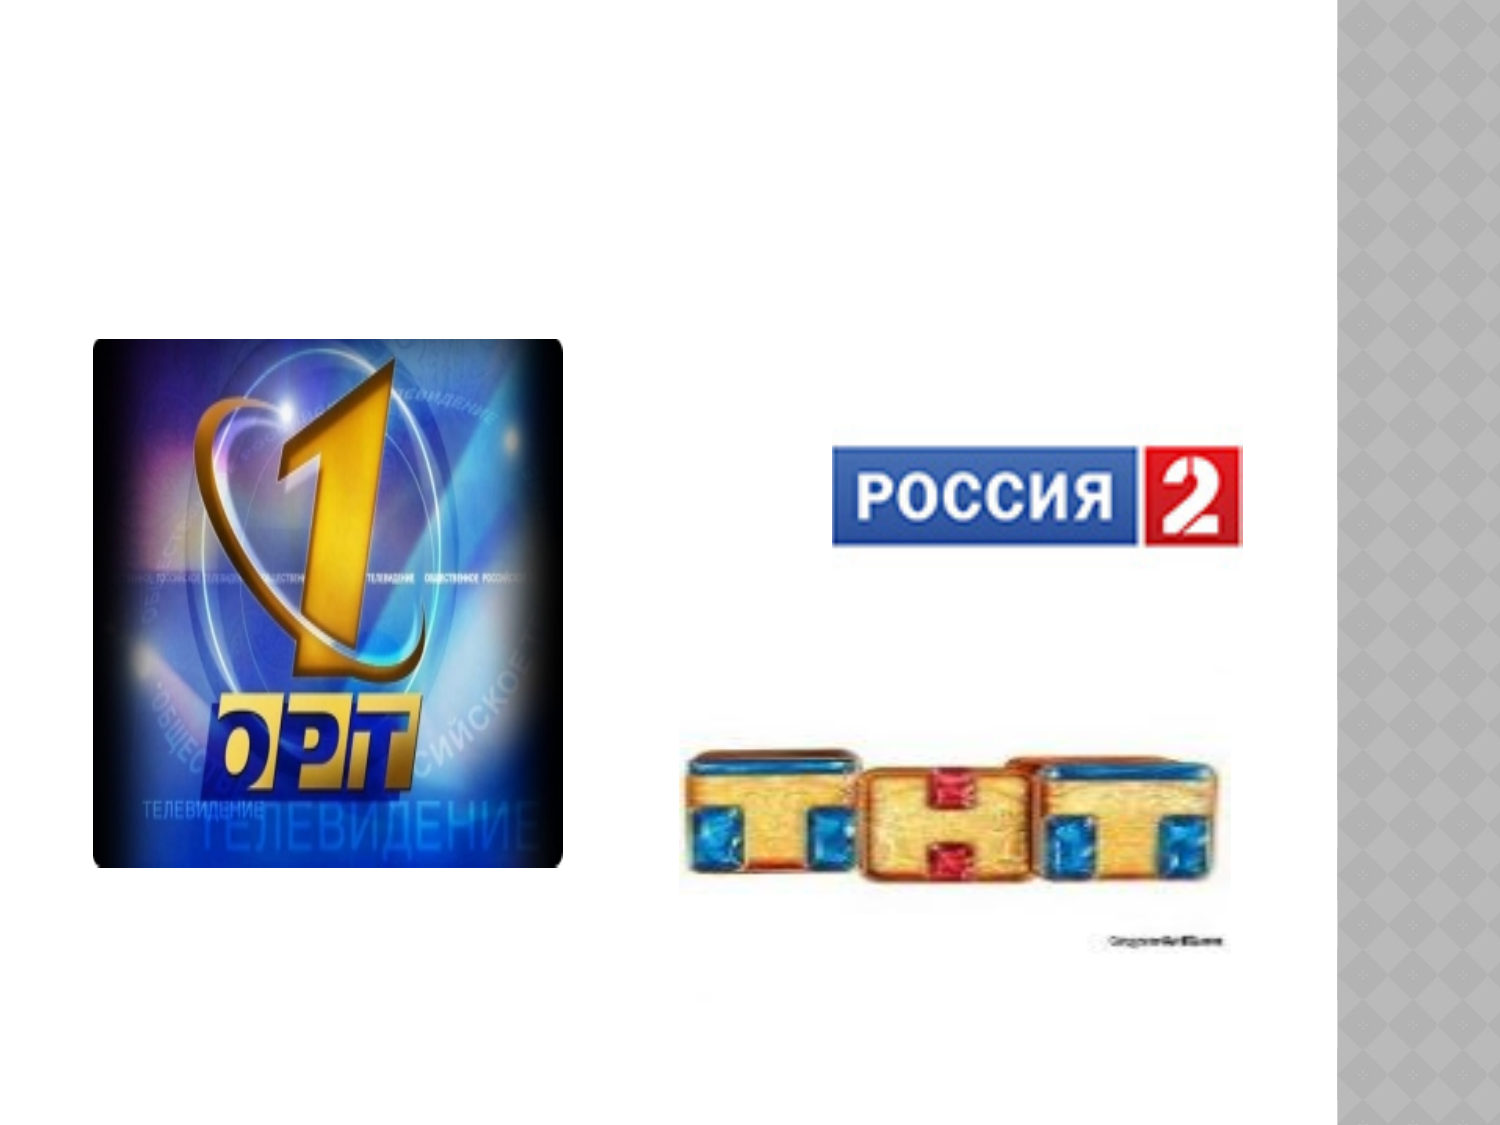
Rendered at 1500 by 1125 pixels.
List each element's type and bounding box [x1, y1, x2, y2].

list [93, 339, 563, 868]
picture [679, 280, 1243, 1005]
